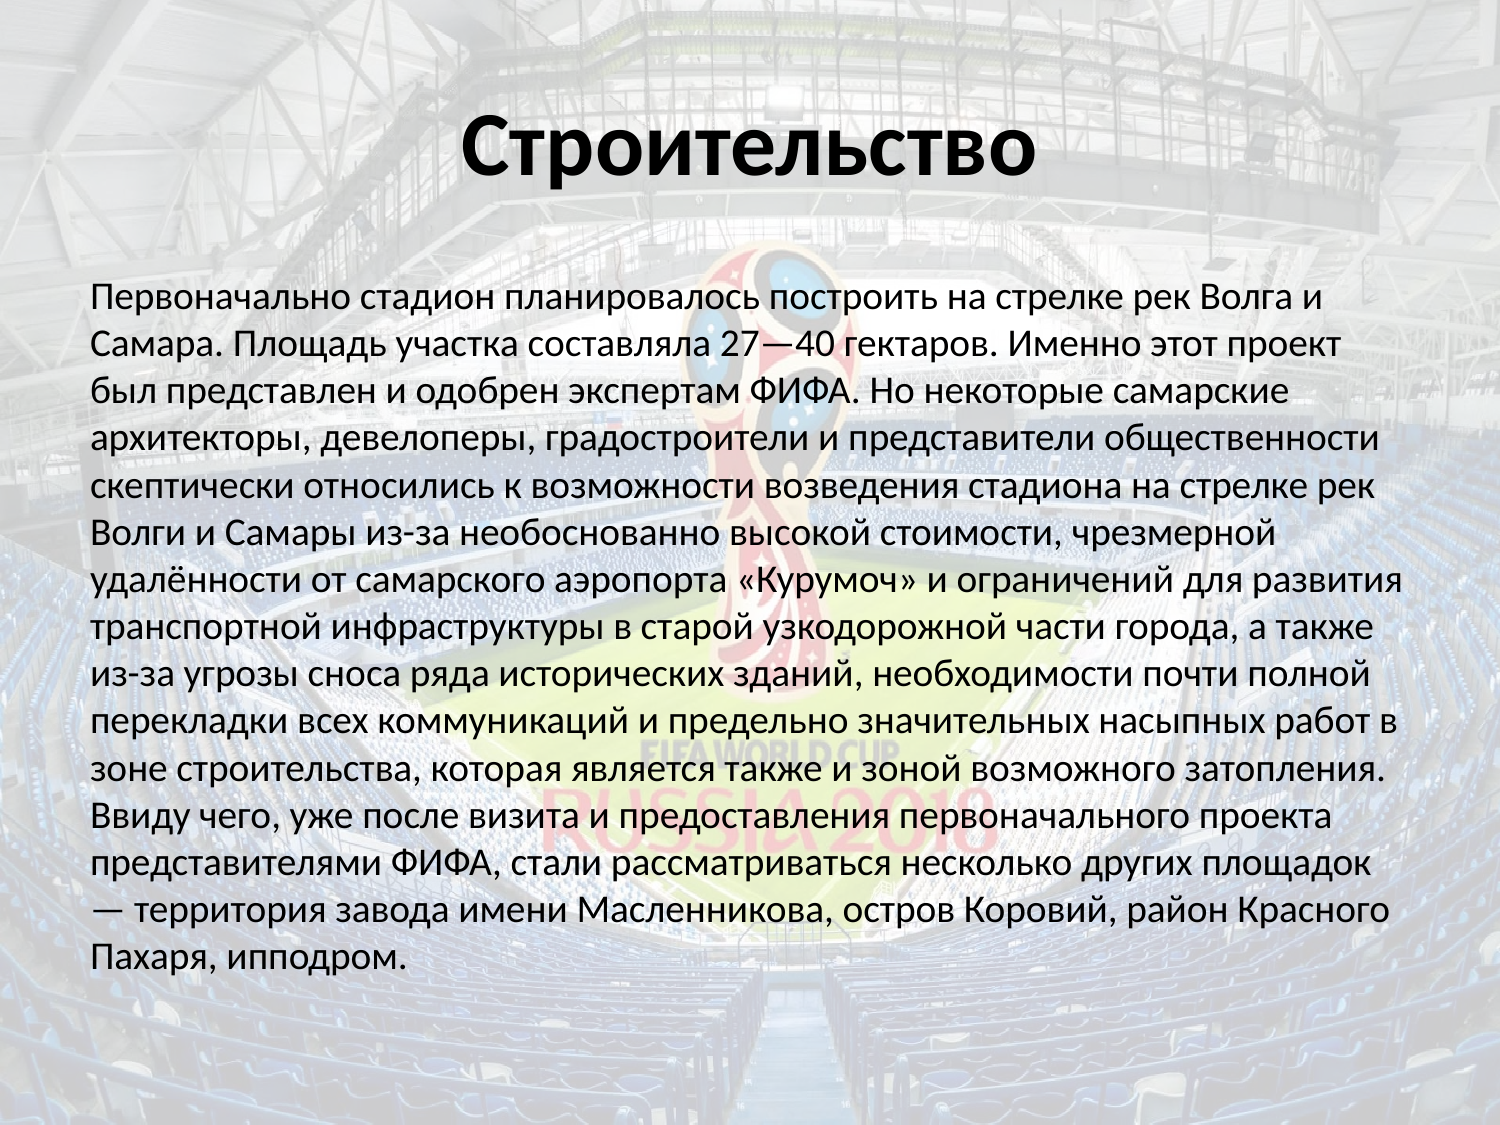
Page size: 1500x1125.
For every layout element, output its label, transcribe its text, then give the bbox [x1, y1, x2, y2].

title Строительство [75, 45, 1425, 233]
list Первоначально стадион планировалось построить на стрелке рек Волга и Самара. Площадь участка составляла 27—40 гектаров. Именно этот проект был представлен и одобрен экспертам ФИФА. Но некоторые самарские архитекторы, девелоперы, градостроители и представители общественности скептически относились к возможности возведения стадиона на стрелке рек Волги и Самары из-за необоснованно высокой стоимости, чрезмерной удалённости от самарского аэропорта «Курумоч» и ограничений для развития транспортной инфраструктуры в старой узкодорожной части города, а также из-за угрозы сноса ряда исторических зданий, необходимости почти полной перекладки всех коммуникаций и предельно значительных насыпных работ в зоне строительства, которая является также и зоной возможного затопления. Ввиду чего, уже после визита и предоставления первоначального проекта представителями ФИФА, стали рассматриваться несколько других площадок — территория завода имени Масленникова, остров Коровий, район Красного Пахаря, ипподром. [75, 262, 1425, 1005]
